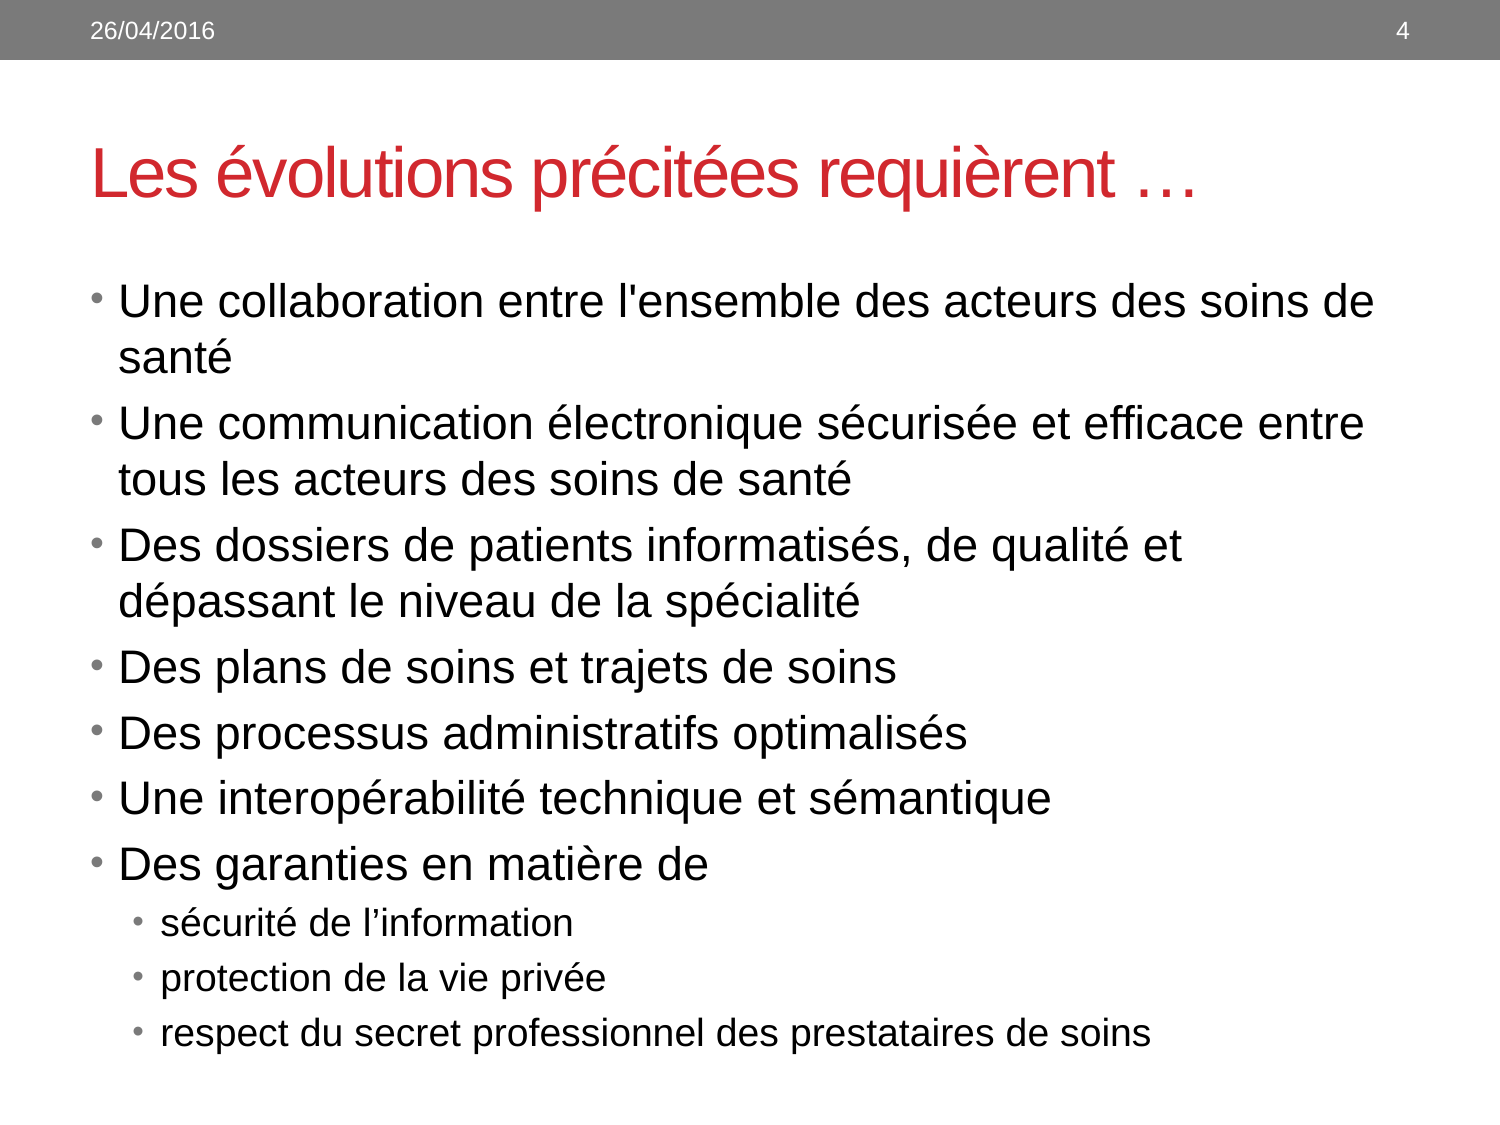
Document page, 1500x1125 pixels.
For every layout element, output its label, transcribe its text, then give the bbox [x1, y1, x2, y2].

slide_number 4 [1250, 3, 1425, 57]
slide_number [75, 3, 550, 57]
list Une collaboration entre l'ensemble des acteurs des soins de santé Une communication électronique sécurisée et efficace entre tous les acteurs des soins de santé Des dossiers de patients informatisés, de qualité et dépassant le niveau de la spécialité Des plans de soins et trajets de soins Des processus administratifs optimalisés Une interopérabilité technique et sémantique Des garanties en matière de sécurité de l’information protection de la vie privée respect du secret professionnel des prestataires de soins [75, 262, 1425, 1063]
title Les évolutions précitées requièrent … [75, 87, 1425, 250]
